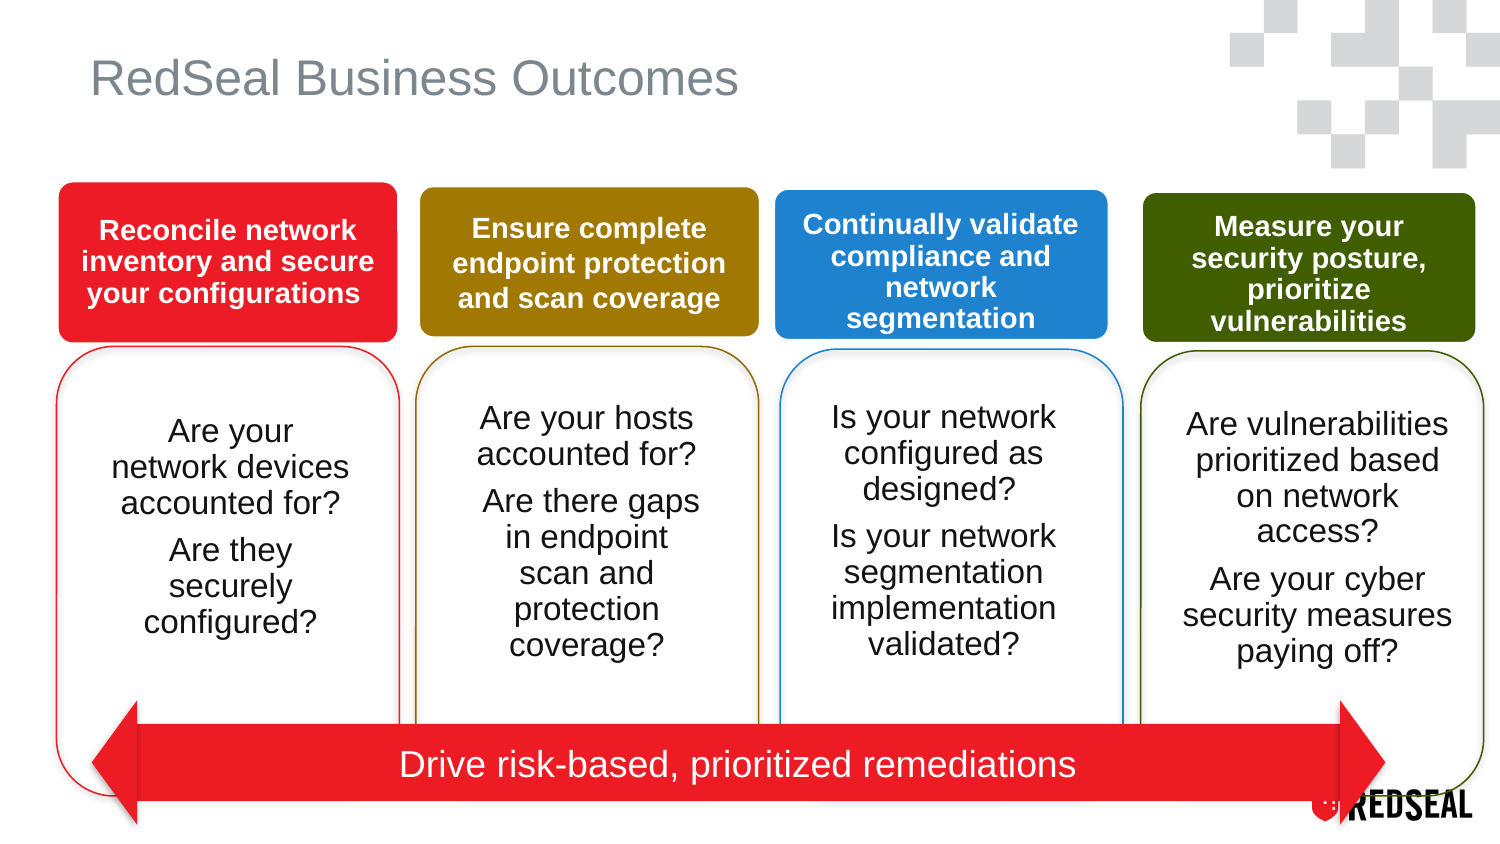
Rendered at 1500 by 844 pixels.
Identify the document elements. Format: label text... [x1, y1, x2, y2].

text_box [779, 351, 1124, 698]
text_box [91, 699, 1386, 825]
text_box RedSeal Business Outcomes [75, 24, 1147, 126]
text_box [56, 180, 400, 345]
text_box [772, 187, 1110, 342]
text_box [417, 184, 762, 339]
text_box [1139, 354, 1485, 797]
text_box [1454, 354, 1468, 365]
picture [0, 0, 1500, 844]
text_box [55, 352, 401, 790]
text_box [1140, 190, 1478, 345]
text_box [414, 346, 760, 698]
